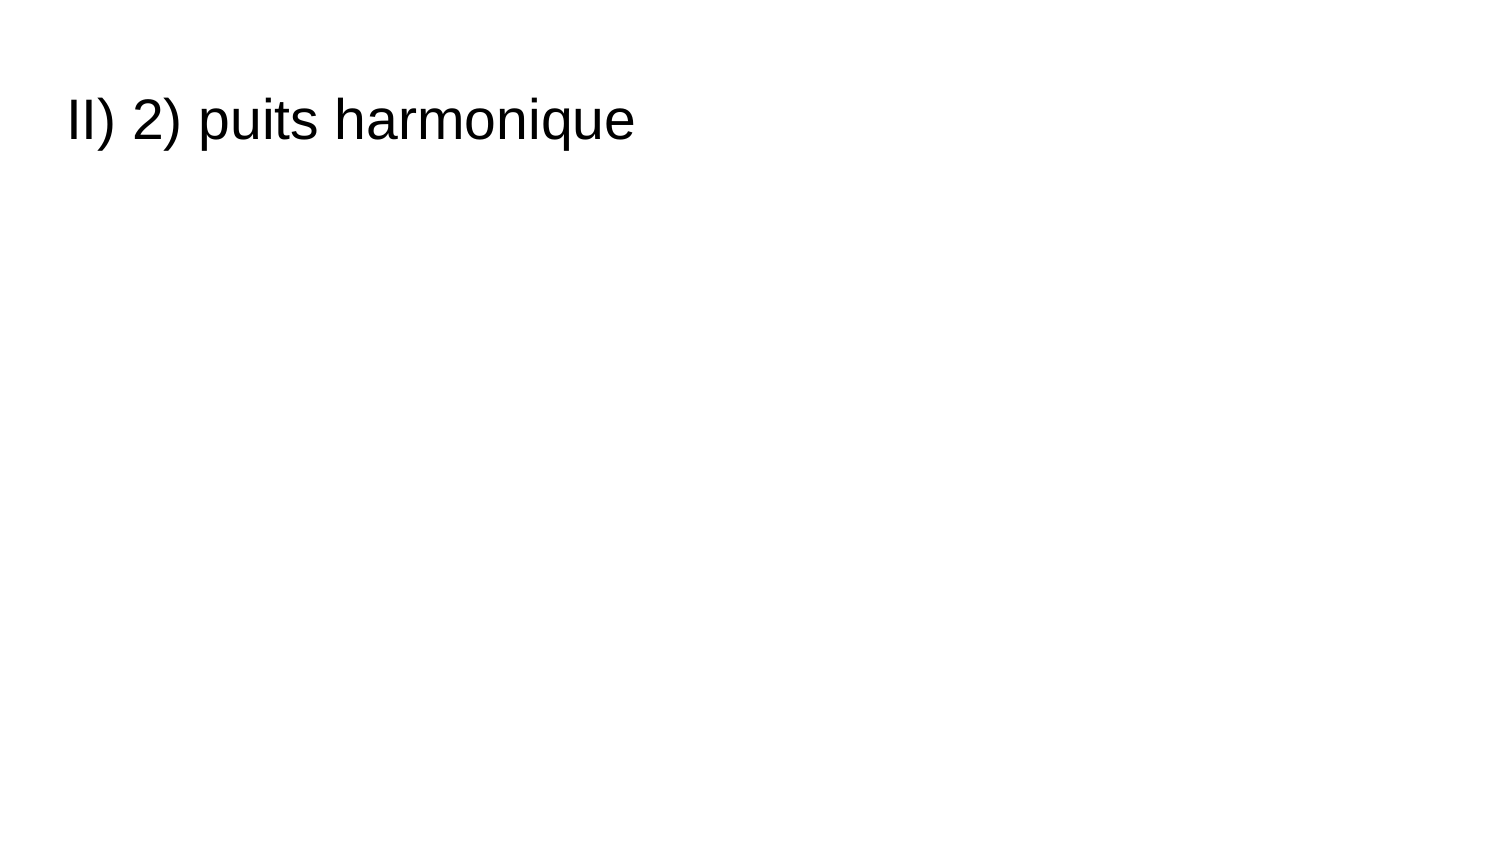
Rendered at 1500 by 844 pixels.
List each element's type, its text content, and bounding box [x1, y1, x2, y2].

title II) 2) puits harmonique [51, 72, 1449, 167]
